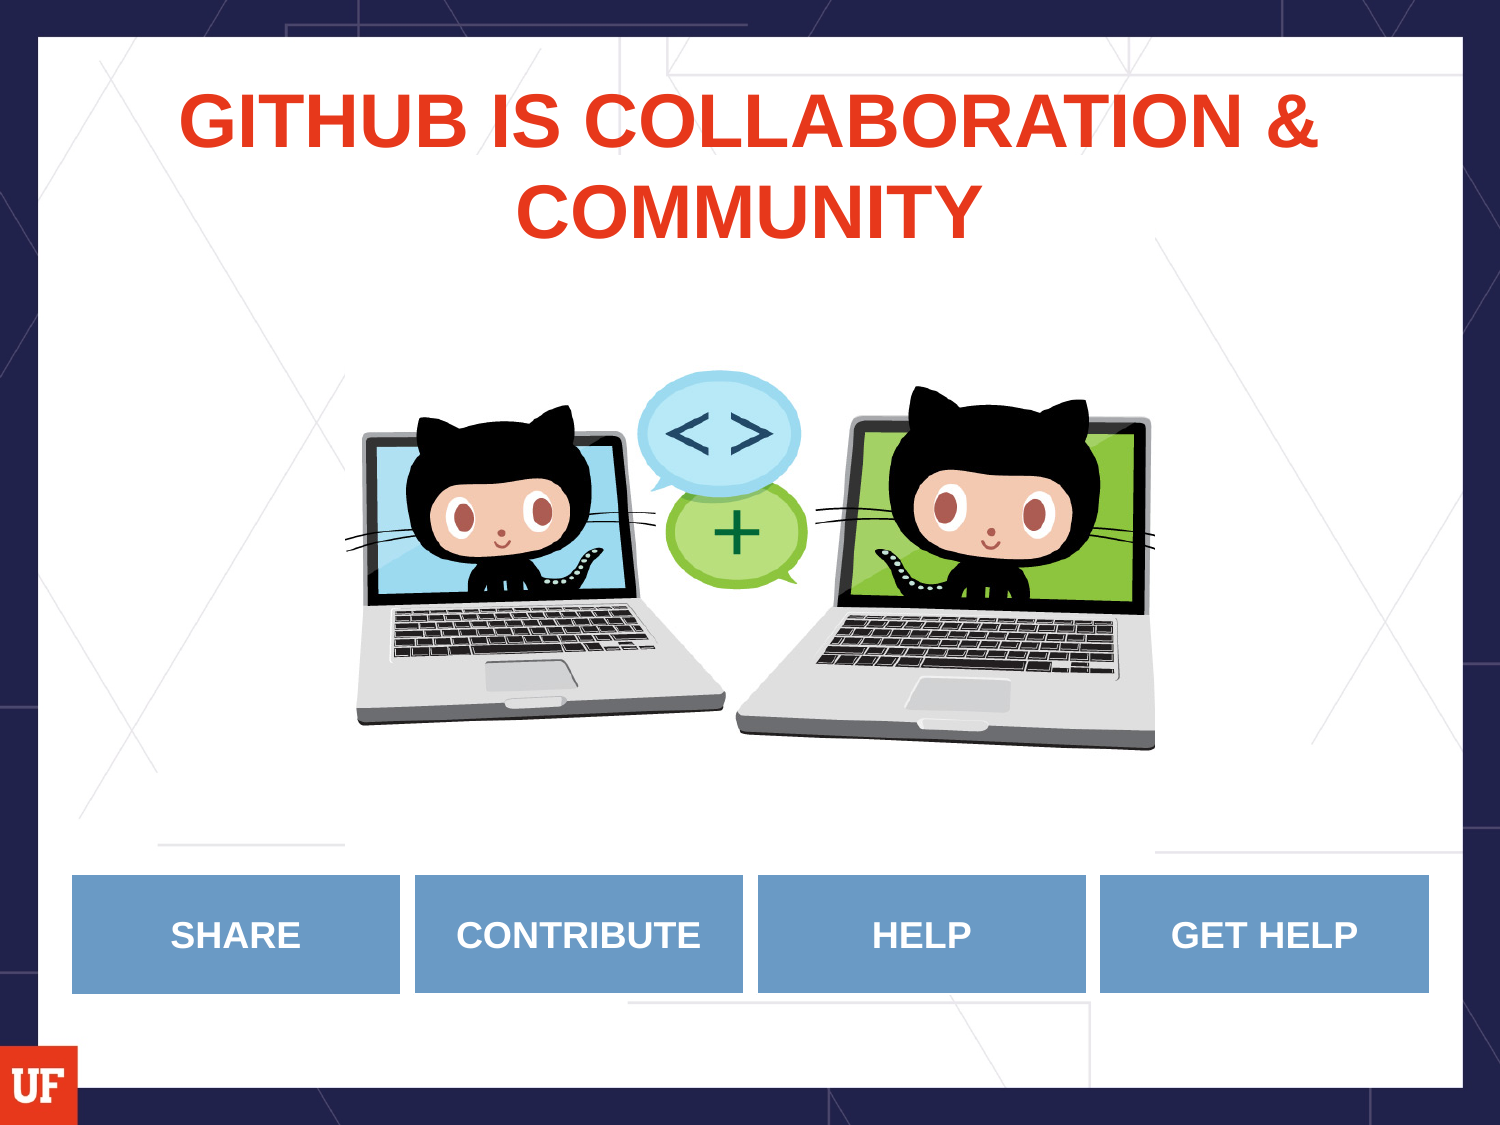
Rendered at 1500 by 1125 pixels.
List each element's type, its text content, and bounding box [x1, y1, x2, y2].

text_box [70, 873, 402, 995]
picture [0, 0, 1500, 1125]
title GITHUB IS COLLABORATION & COMMUNITY [62, 62, 1438, 263]
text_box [756, 873, 1088, 995]
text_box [413, 873, 745, 995]
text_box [1099, 873, 1431, 995]
